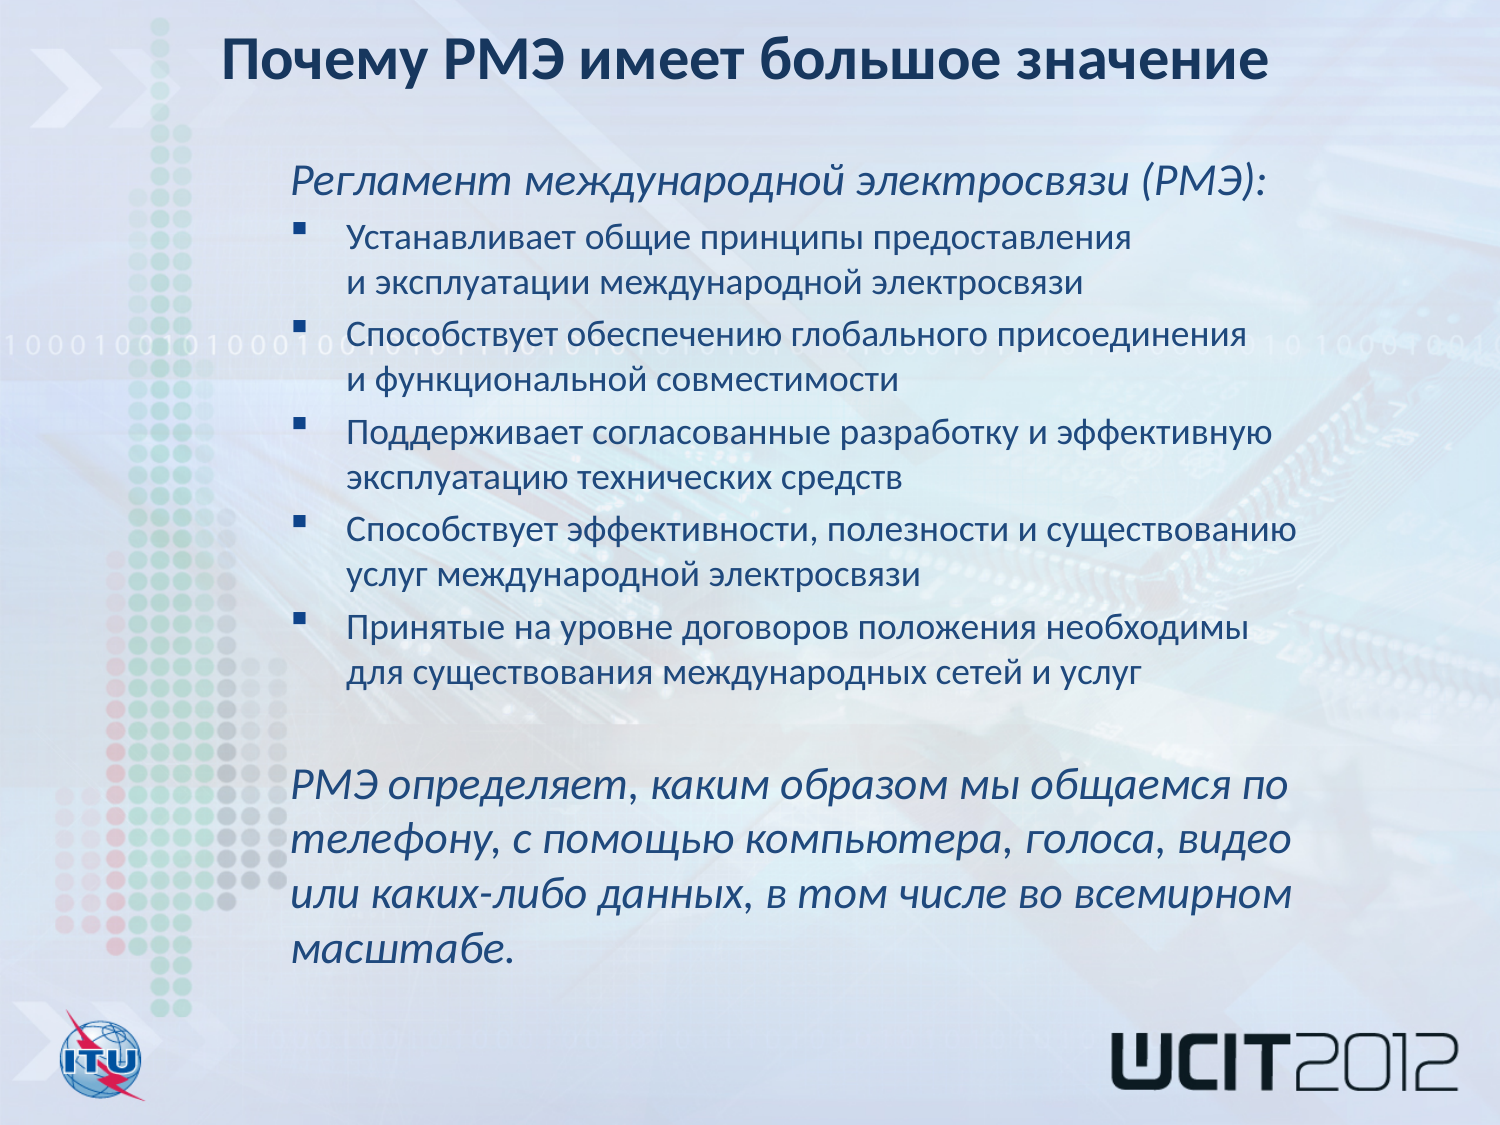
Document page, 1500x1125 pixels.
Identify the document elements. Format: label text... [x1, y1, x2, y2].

text_box Почему РМЭ имеет большое значение [206, 9, 1484, 109]
picture [0, 0, 1500, 1125]
text_box Регламент международной электросвязи (РМЭ): Устанавливает общие принципы предоставления и эксплуатации международной электросвязи Способствует обеспечению глобального присоединения и функциональной совместимости Поддерживает согласованные разработку и эффективную эксплуатацию технических средств Способствует эффективности, полезности и существованию услуг международной электросвязи Принятые на уровне договоров положения необходимы для существования международных сетей и услуг РМЭ определяет, каким образом мы общаемся по телефону, с помощью компьютера, голоса, видео или каких-либо данных, в том числе во всемирном масштабе. [274, 141, 1361, 1047]
